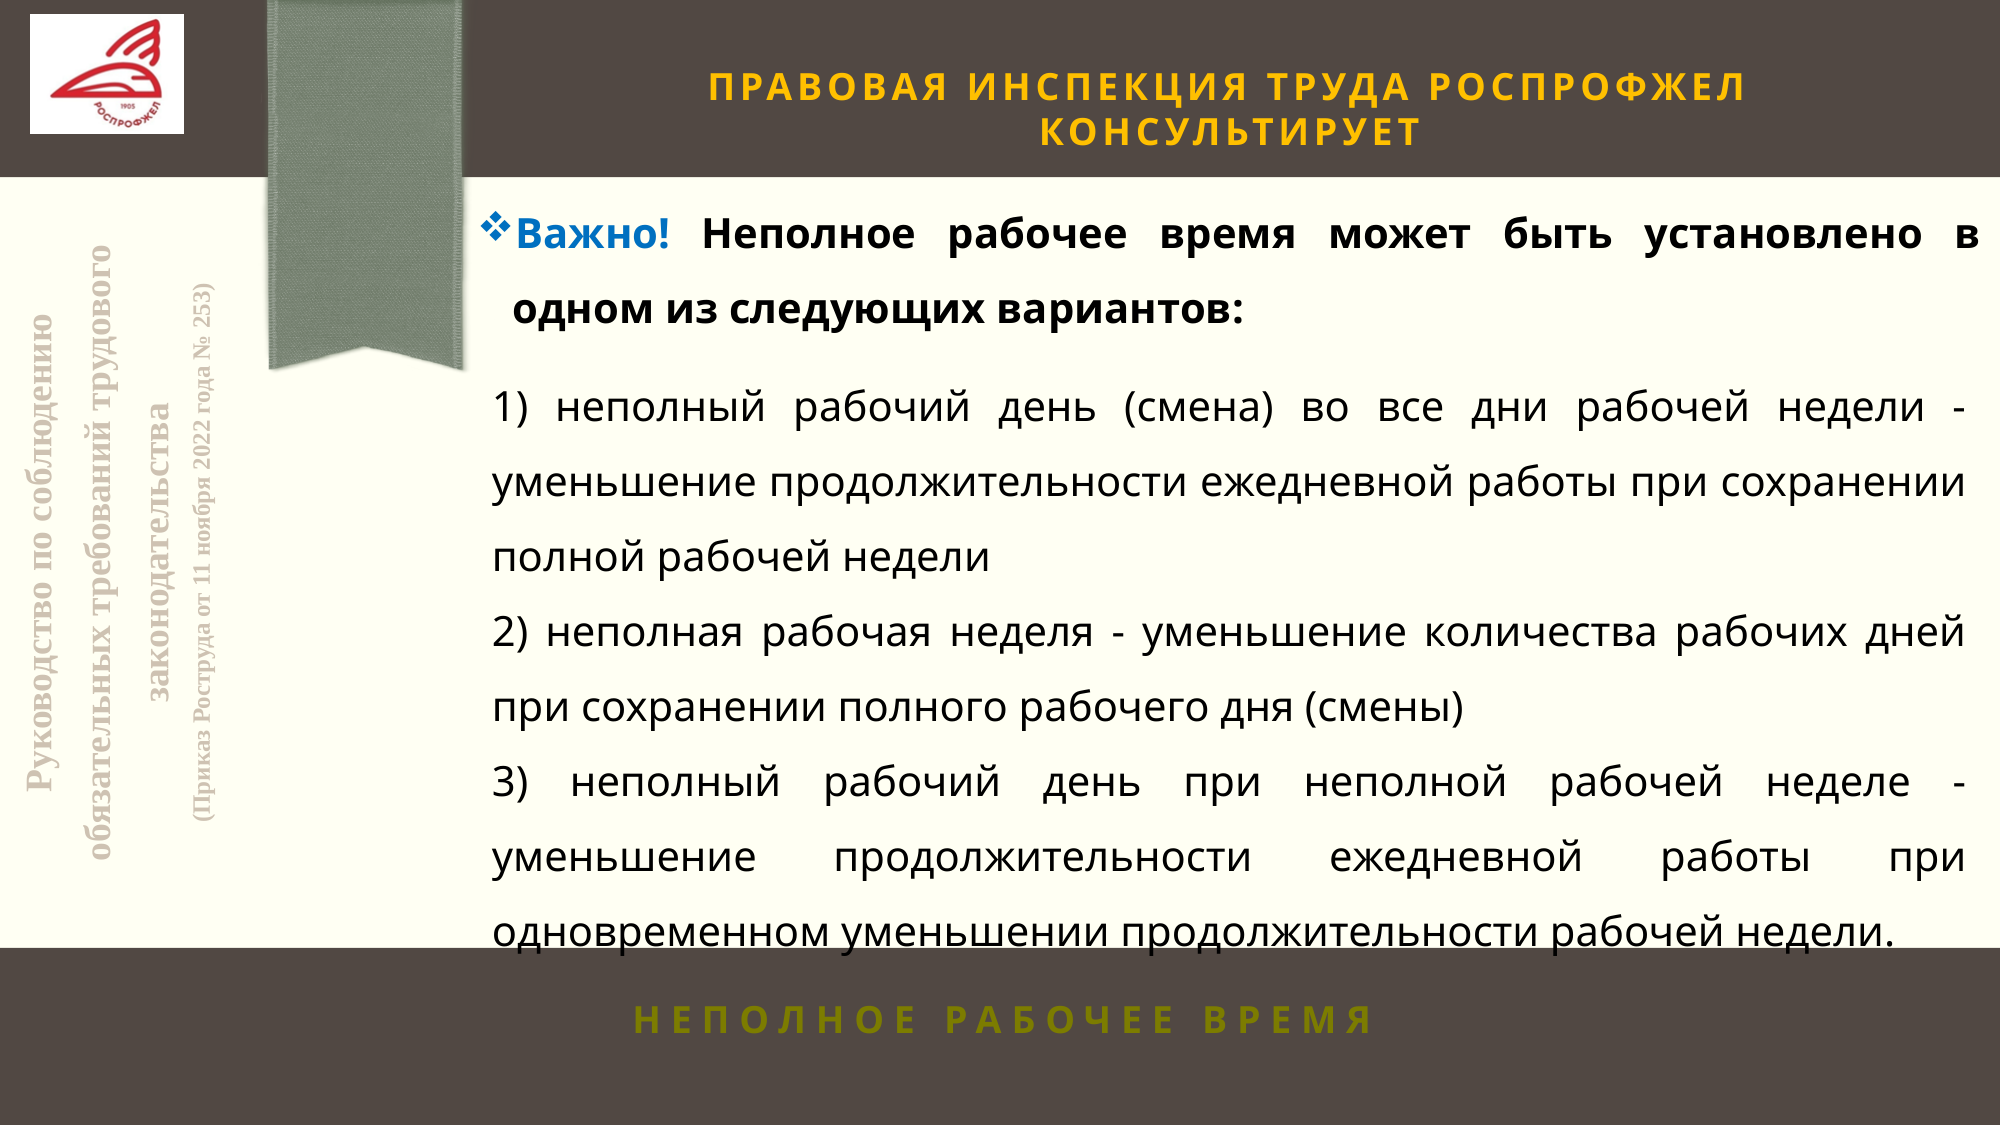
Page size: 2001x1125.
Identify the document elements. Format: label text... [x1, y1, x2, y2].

subtitle Неполное рабочее время [56, 993, 1948, 1106]
text_box Правовая инспекция труда РОСПРОФЖЕЛ консультирует [510, 55, 1948, 161]
text_box Руководство по соблюдению обязательных требований трудового законодательства (Приказ Роструда от 11 ноября 2022 года № 253) [0, 182, 223, 924]
title Важно! Неполное рабочее время может быть установлено в одном из следующих вариантов: [477, 178, 1982, 336]
picture [30, 14, 184, 134]
text_box 1) неполный рабочий день (смена) во все дни рабочей недели - уменьшение продолжительности ежедневной работы при сохранении полной рабочей недели 2) неполная рабочая неделя - уменьшение количества рабочих дней при сохранении полного рабочего дня (смены) 3) неполный рабочий день при неполной рабочей неделе - уменьшение продолжительности ежедневной работы при одновременном уменьшении продолжительности рабочей недели. [477, 347, 1982, 963]
